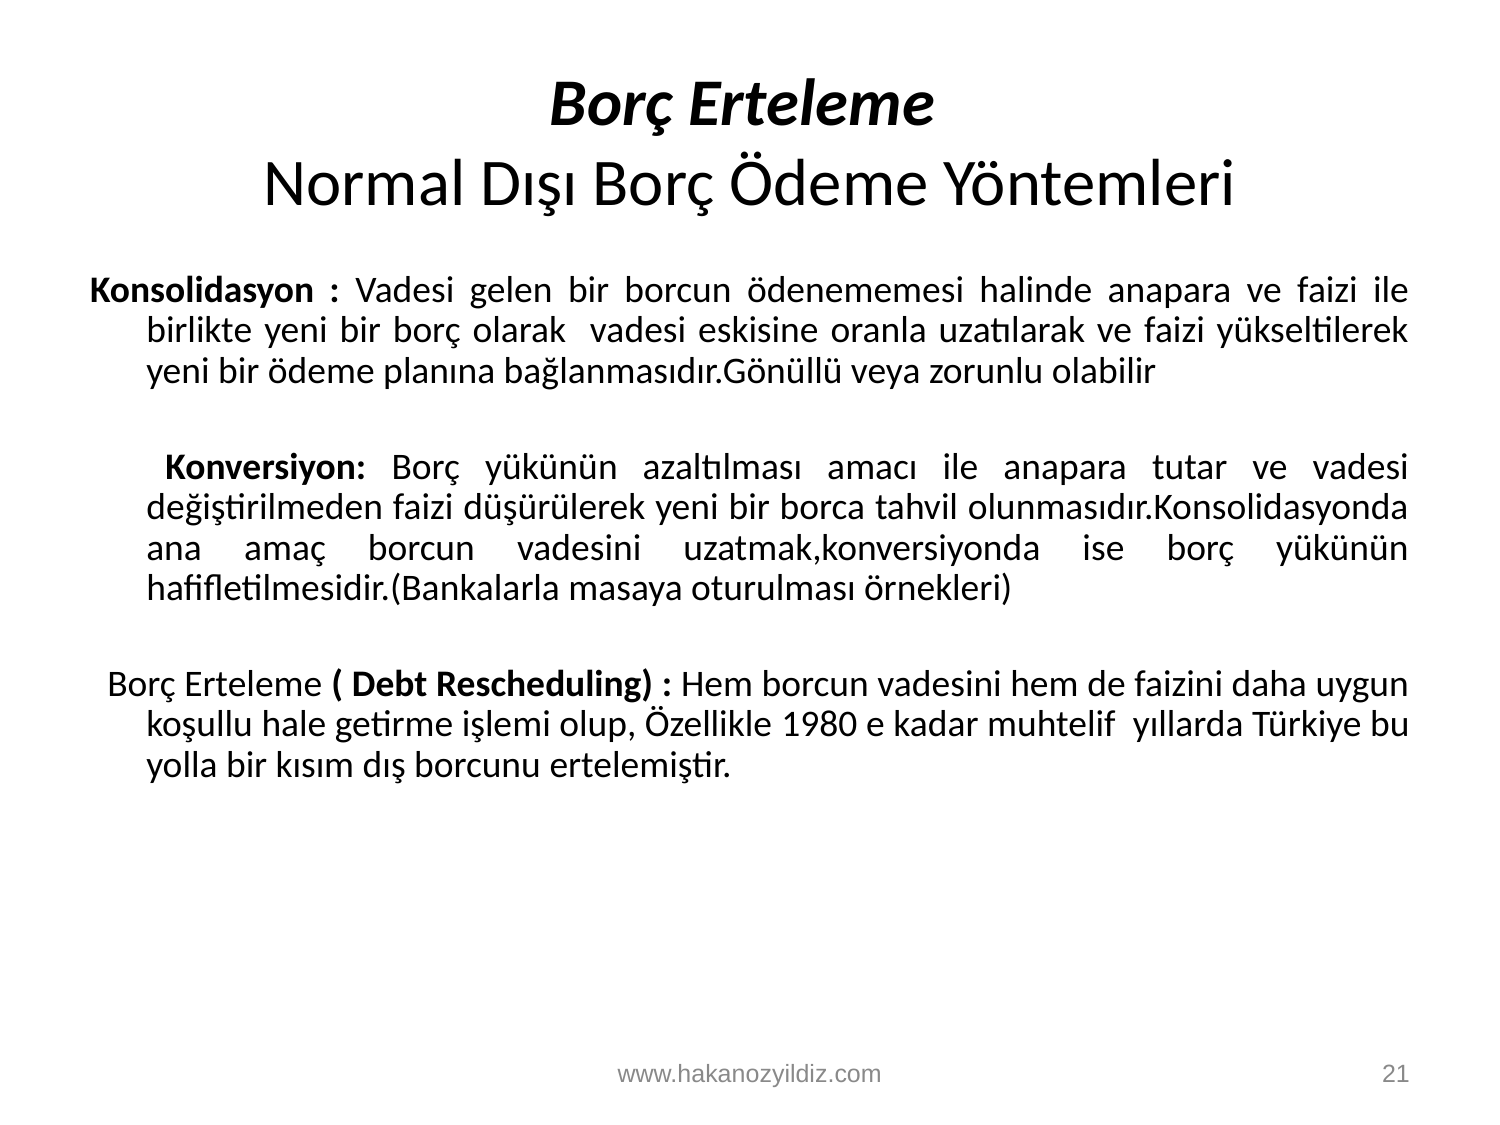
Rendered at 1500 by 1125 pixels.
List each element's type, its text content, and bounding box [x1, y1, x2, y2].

slide_number 21 [1074, 1042, 1425, 1103]
footer www.hakanozyildiz.com [512, 1042, 988, 1103]
title Borç Erteleme Normal Dışı Borç Ödeme Yöntemleri [75, 45, 1425, 233]
list Konsolidasyon : Vadesi gelen bir borcun ödenememesi halinde anapara ve faizi ile birlikte yeni bir borç olarak vadesi eskisine oranla uzatılarak ve faizi yükseltilerek yeni bir ödeme planına bağlanmasıdır.Gönüllü veya zorunlu olabilir Konversiyon: Borç yükünün azaltılması amacı ile anapara tutar ve vadesi değiştirilmeden faizi düşürülerek yeni bir borca tahvil olunmasıdır.Konsolidasyonda ana amaç borcun vadesini uzatmak,konversiyonda ise borç yükünün hafifletilmesidir.(Bankalarla masaya oturulması örnekleri) Borç Erteleme ( Debt Rescheduling) : Hem borcun vadesini hem de faizini daha uygun koşullu hale getirme işlemi olup, Özellikle 1980 e kadar muhtelif yıllarda Türkiye bu yolla bir kısım dış borcunu ertelemiştir. [75, 262, 1425, 1005]
